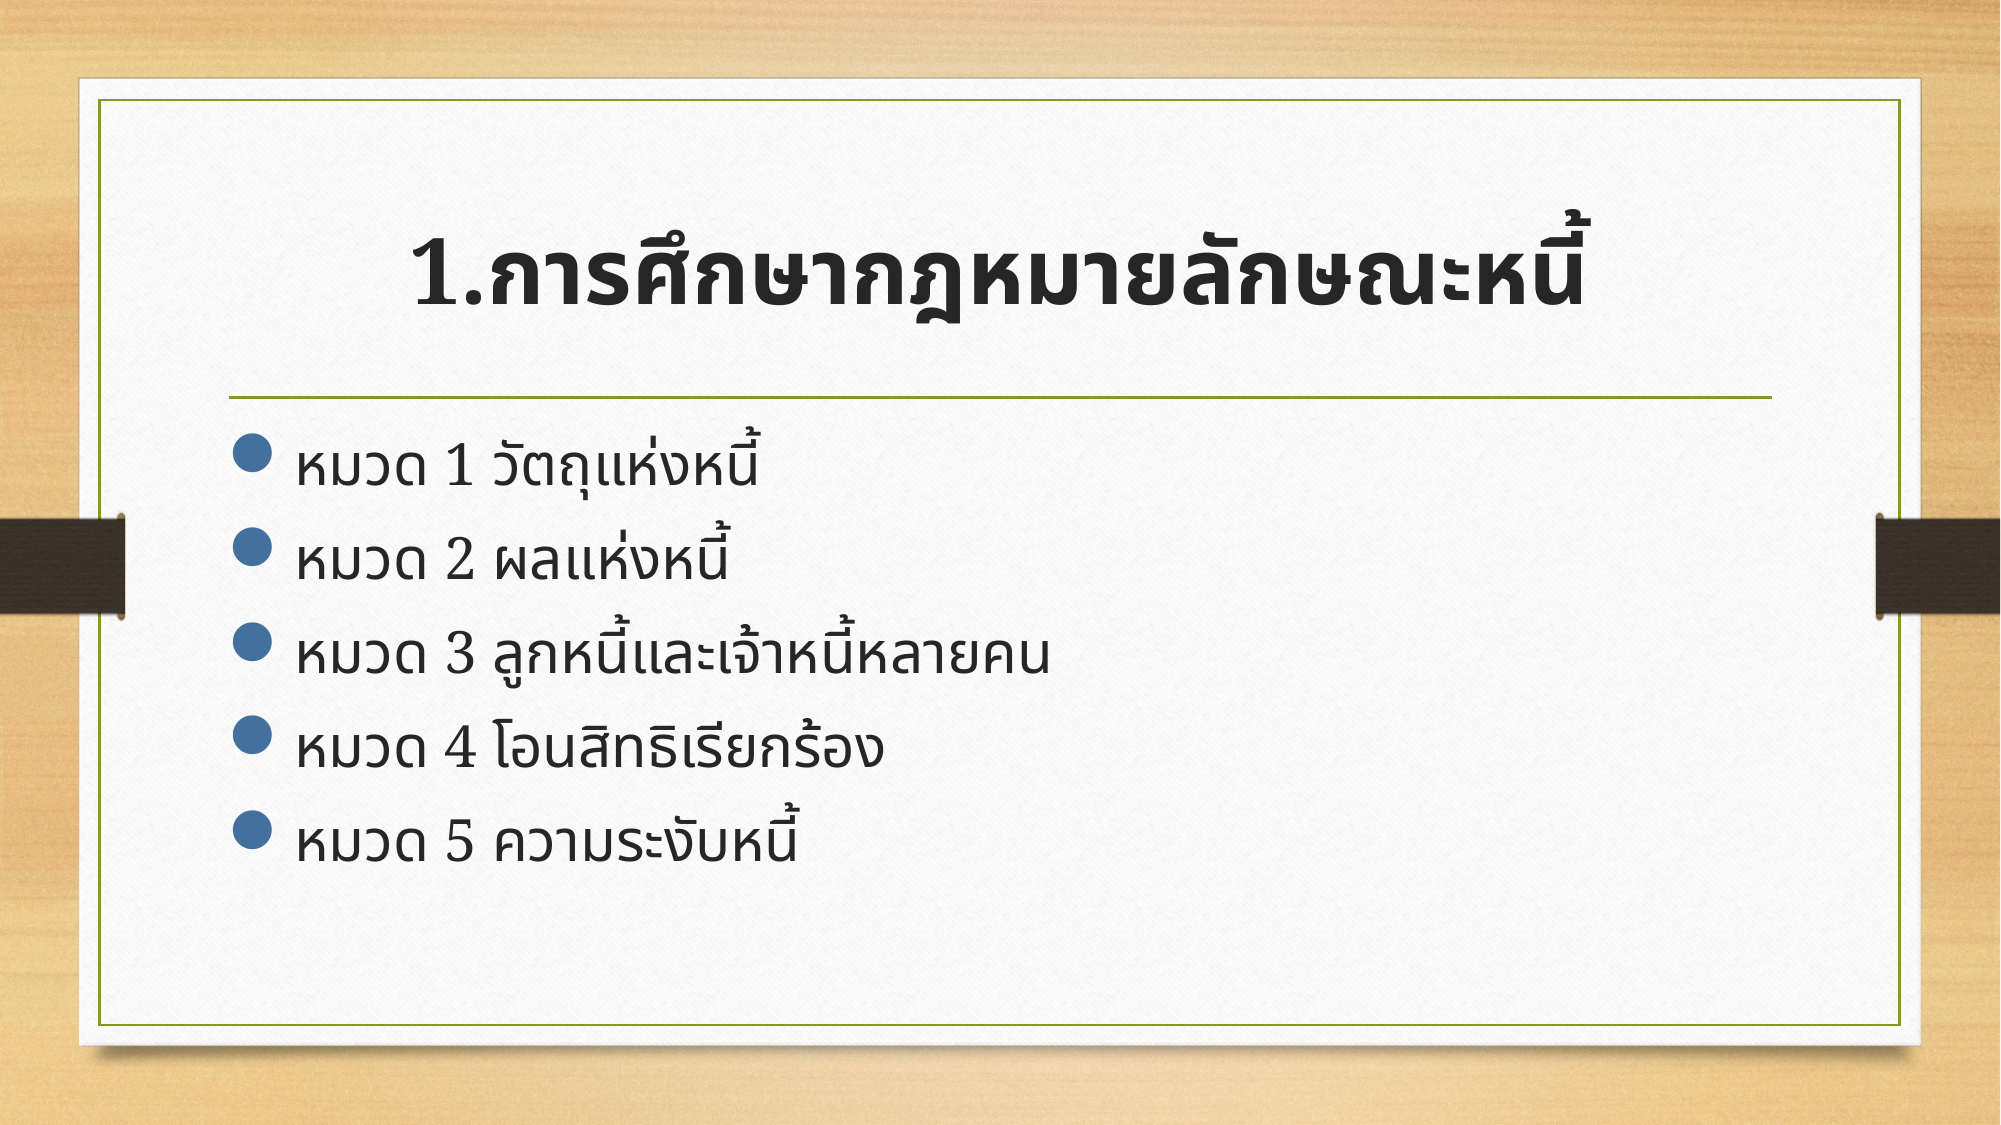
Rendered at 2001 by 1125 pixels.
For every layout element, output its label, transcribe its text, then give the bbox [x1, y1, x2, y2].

picture [0, 0, 2001, 1125]
title 1.การศึกษากฎหมายลักษณะหนี้ [212, 161, 1788, 375]
list หมวด 1 วัตถุแห่งหนี้ หมวด 2 ผลแห่งหนี้ หมวด 3 ลูกหนี้และเจ้าหนี้หลายคน หมวด 4 โอนสิทธิเรียกร้อง หมวด 5 ความระงับหนี้ [212, 419, 1788, 964]
